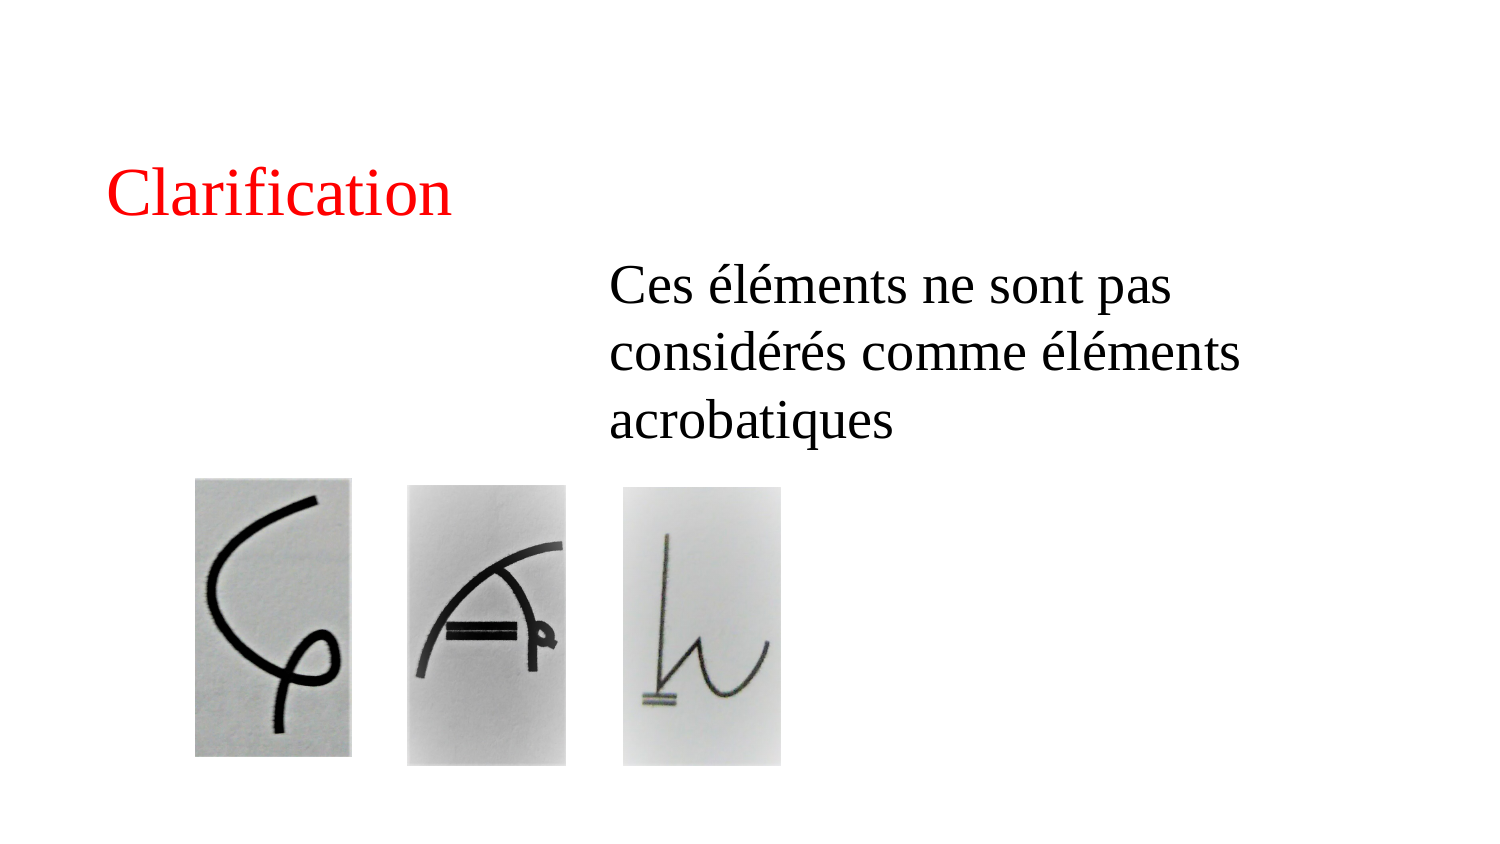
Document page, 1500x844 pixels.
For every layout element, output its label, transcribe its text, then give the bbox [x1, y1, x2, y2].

picture [195, 478, 352, 757]
picture [623, 487, 781, 766]
picture [407, 485, 566, 766]
text_box Ces éléments ne sont pas considérés comme éléments acrobatiques [598, 241, 1363, 456]
text_box Clarification [94, 140, 585, 235]
